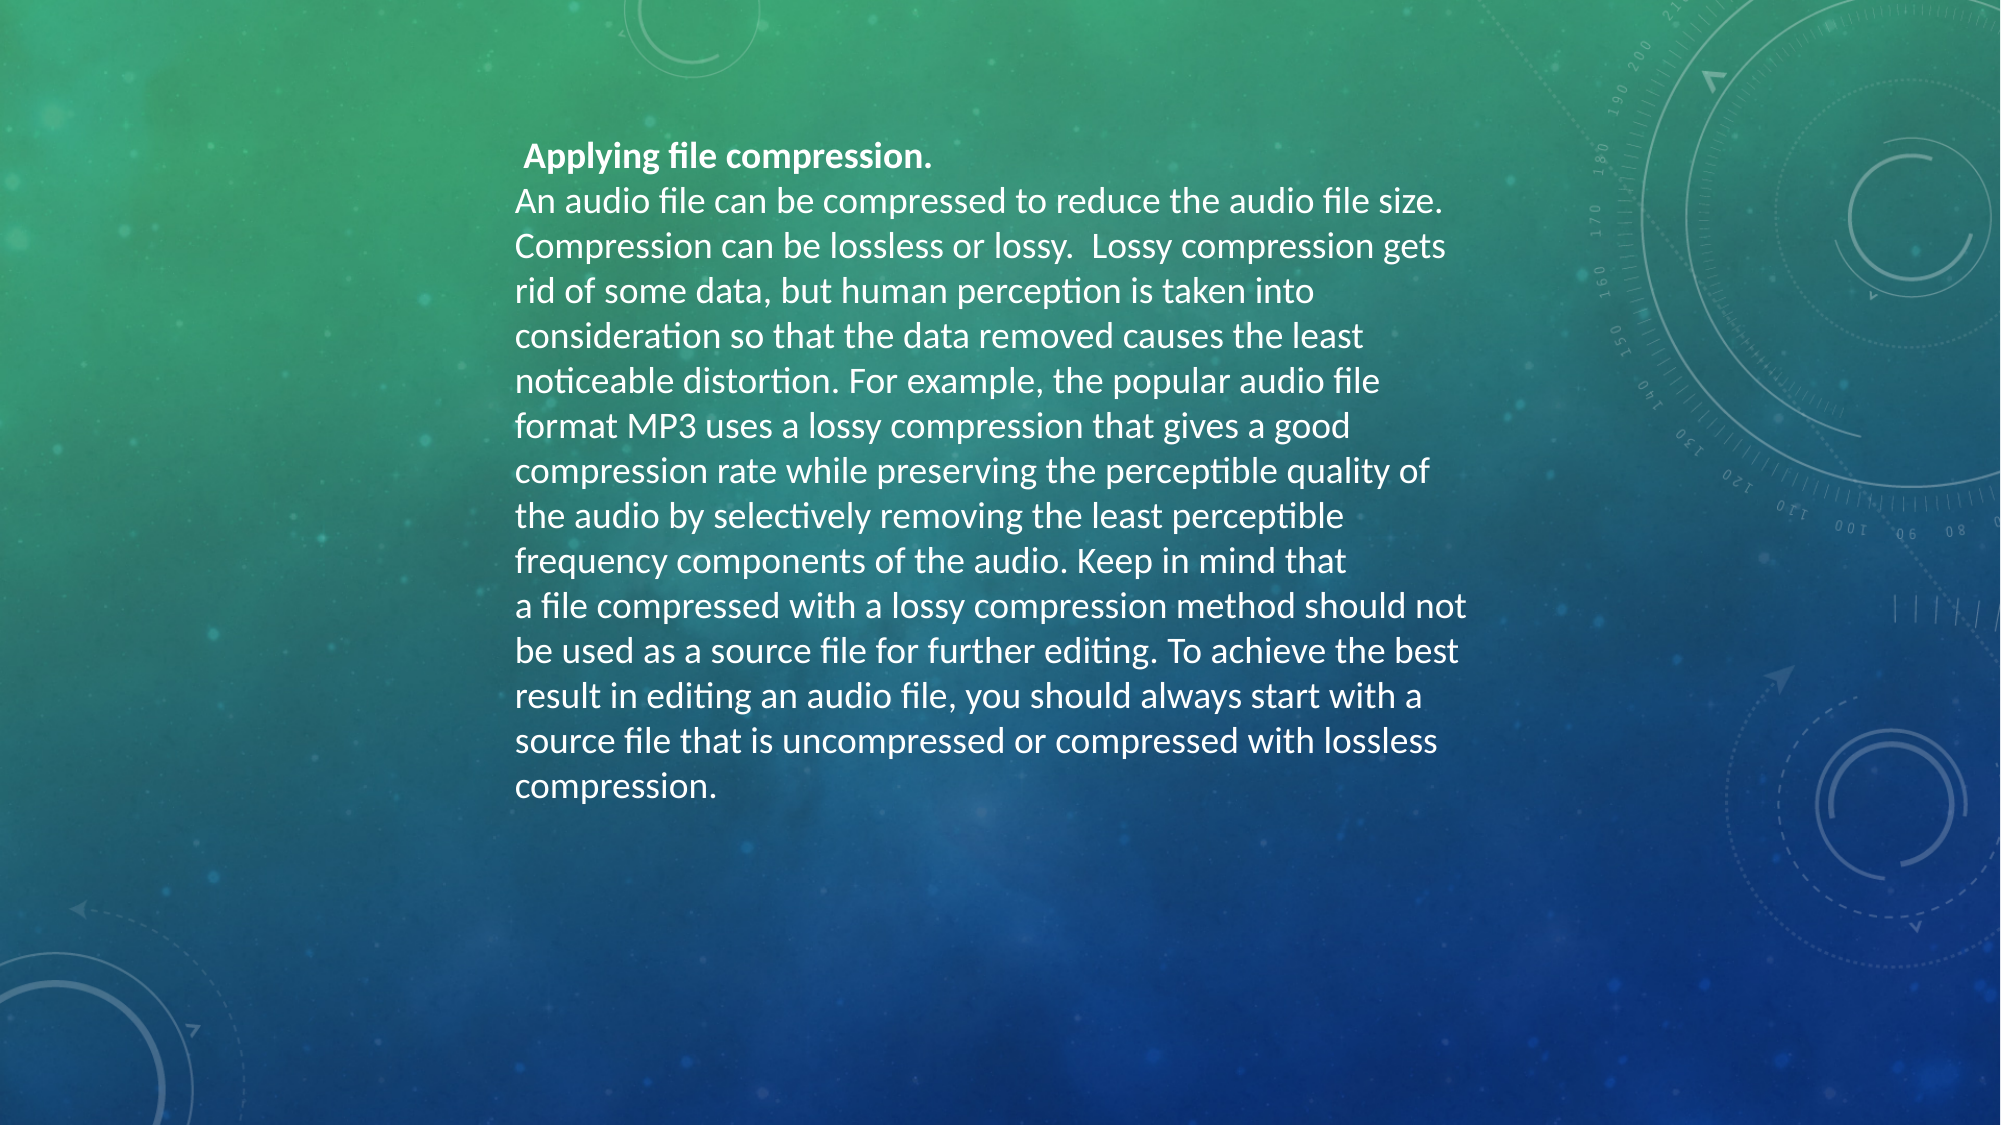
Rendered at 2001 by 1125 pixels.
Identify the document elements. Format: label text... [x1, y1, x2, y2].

text_box Applying file compression. An audio file can be compressed to reduce the audio file size. Compression can be lossless or lossy. Lossy compression gets rid of some data, but human perception is taken into consideration so that the data removed causes the least noticeable distortion. For example, the popular audio file format MP3 uses a lossy compression that gives a good compression rate while preserving the perceptible quality of the audio by selectively removing the least perceptible frequency components of the audio. Keep in mind that a file compressed with a lossy compression method should not be used as a source file for further editing. To achieve the best result in editing an audio file, you should always start with a source file that is uncompressed or compressed with lossless compression. [500, 123, 1500, 813]
picture [0, 0, 2001, 1125]
